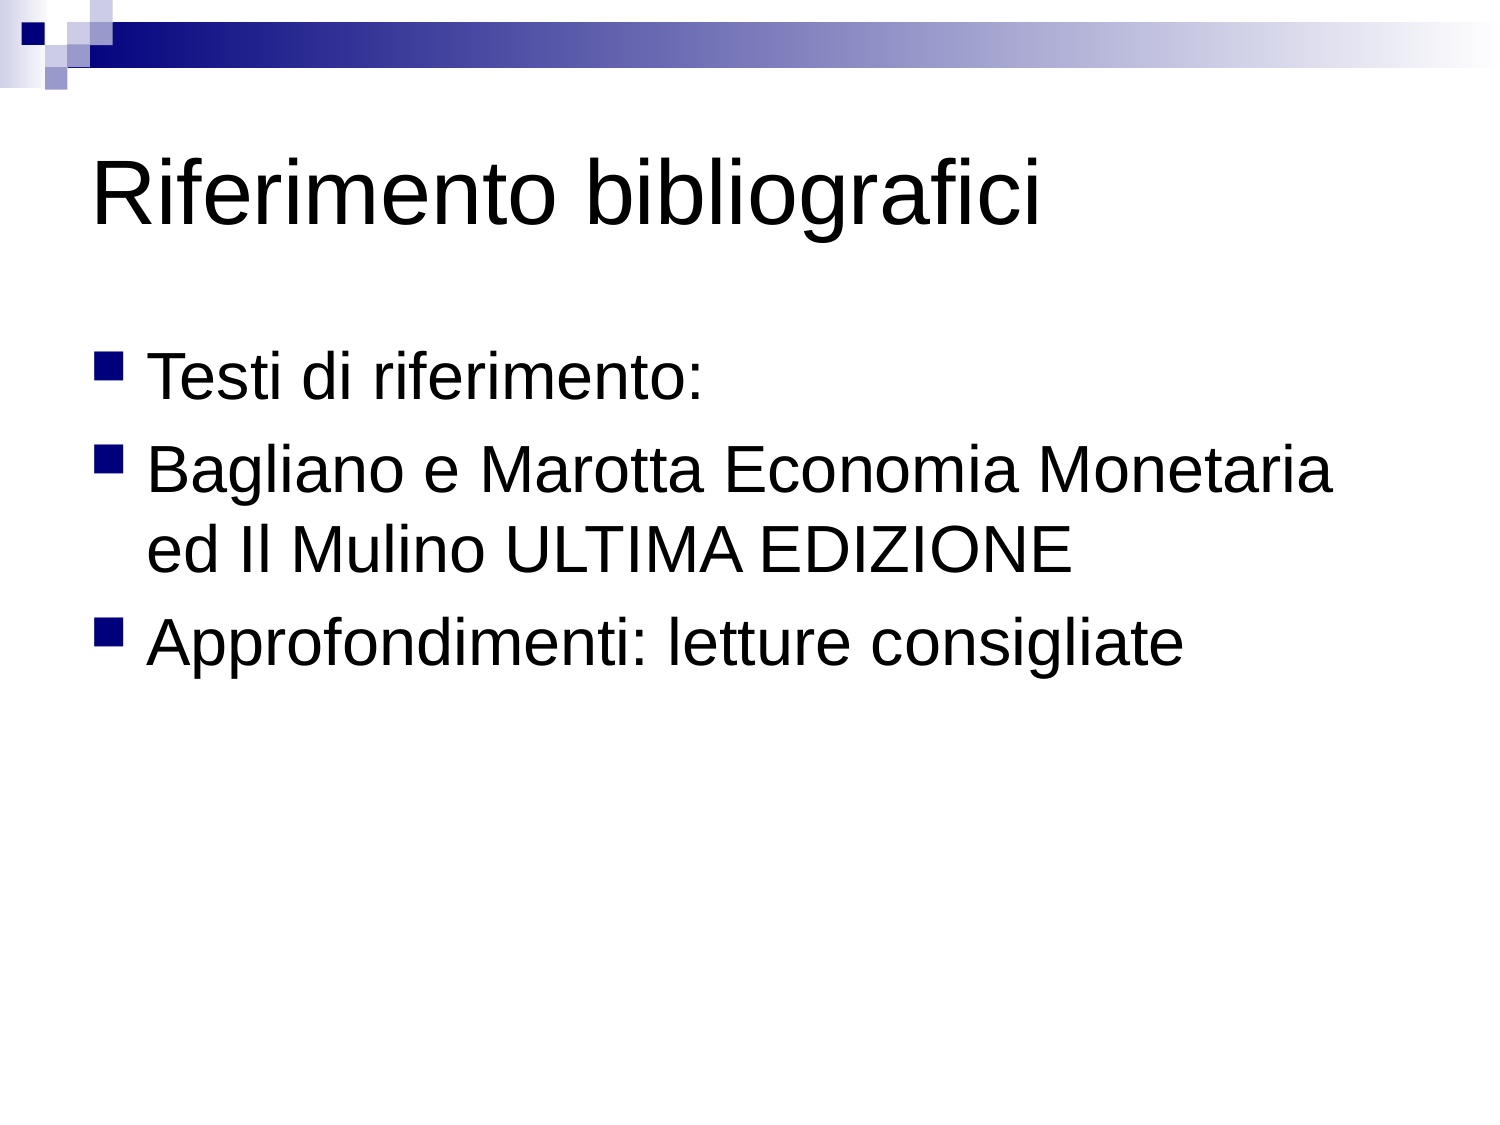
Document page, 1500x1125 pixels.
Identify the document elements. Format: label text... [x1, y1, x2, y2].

title Riferimento bibliografici [75, 75, 1425, 300]
list Testi di riferimento: Bagliano e Marotta Economia Monetaria ed Il Mulino ULTIMA EDIZIONE Approfondimenti: letture consigliate [75, 324, 1425, 963]
